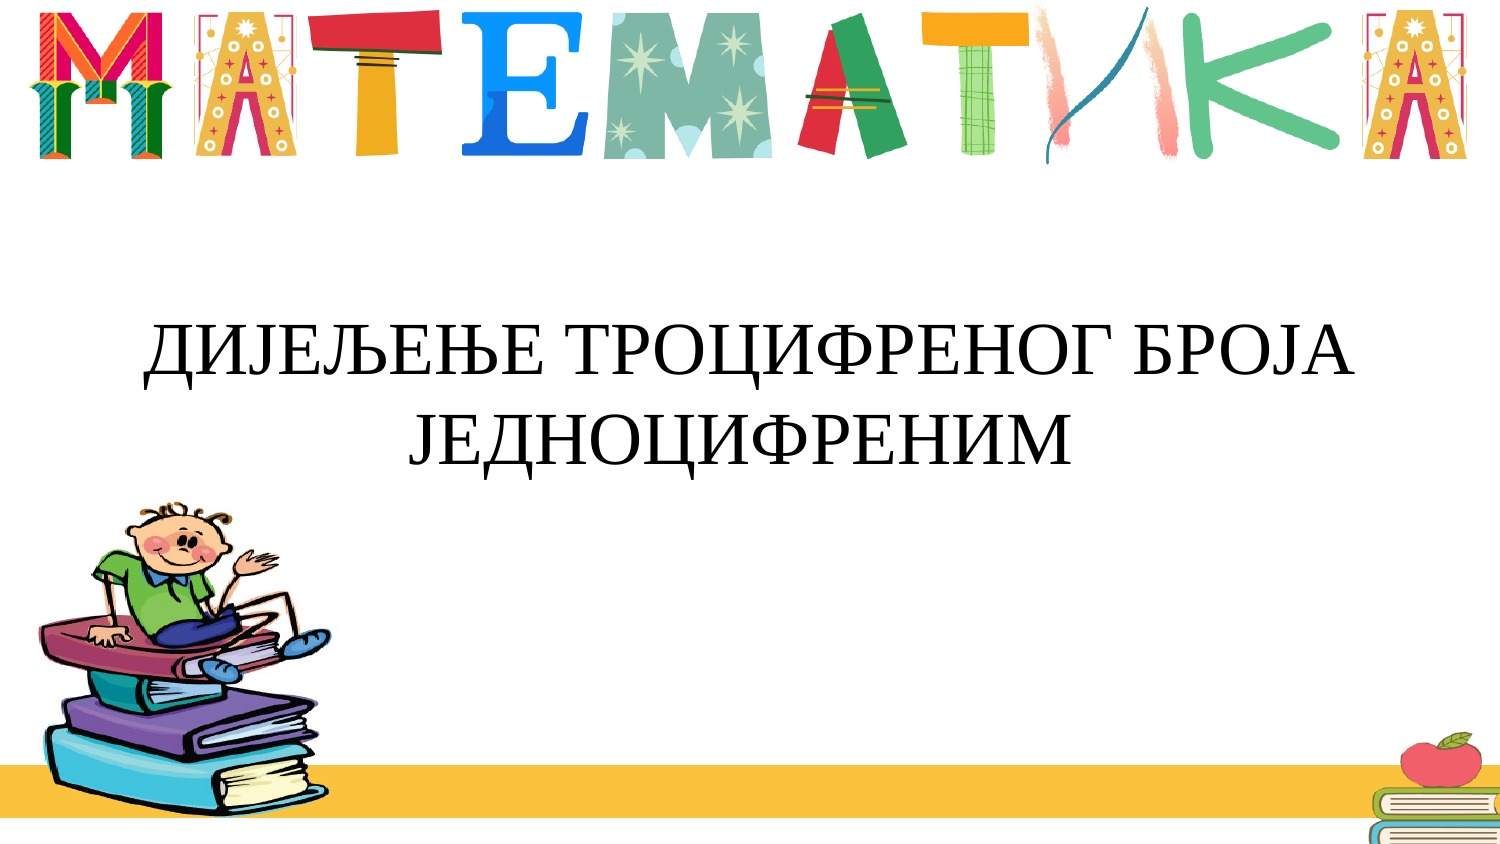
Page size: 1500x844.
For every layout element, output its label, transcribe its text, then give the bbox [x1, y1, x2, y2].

picture [0, 0, 1500, 844]
text_box ДИЈЕЉЕЊЕ ТРОЦИФРЕНОГ БРОЈА ЈЕДНОЦИФРЕНИМ [41, 291, 1459, 532]
